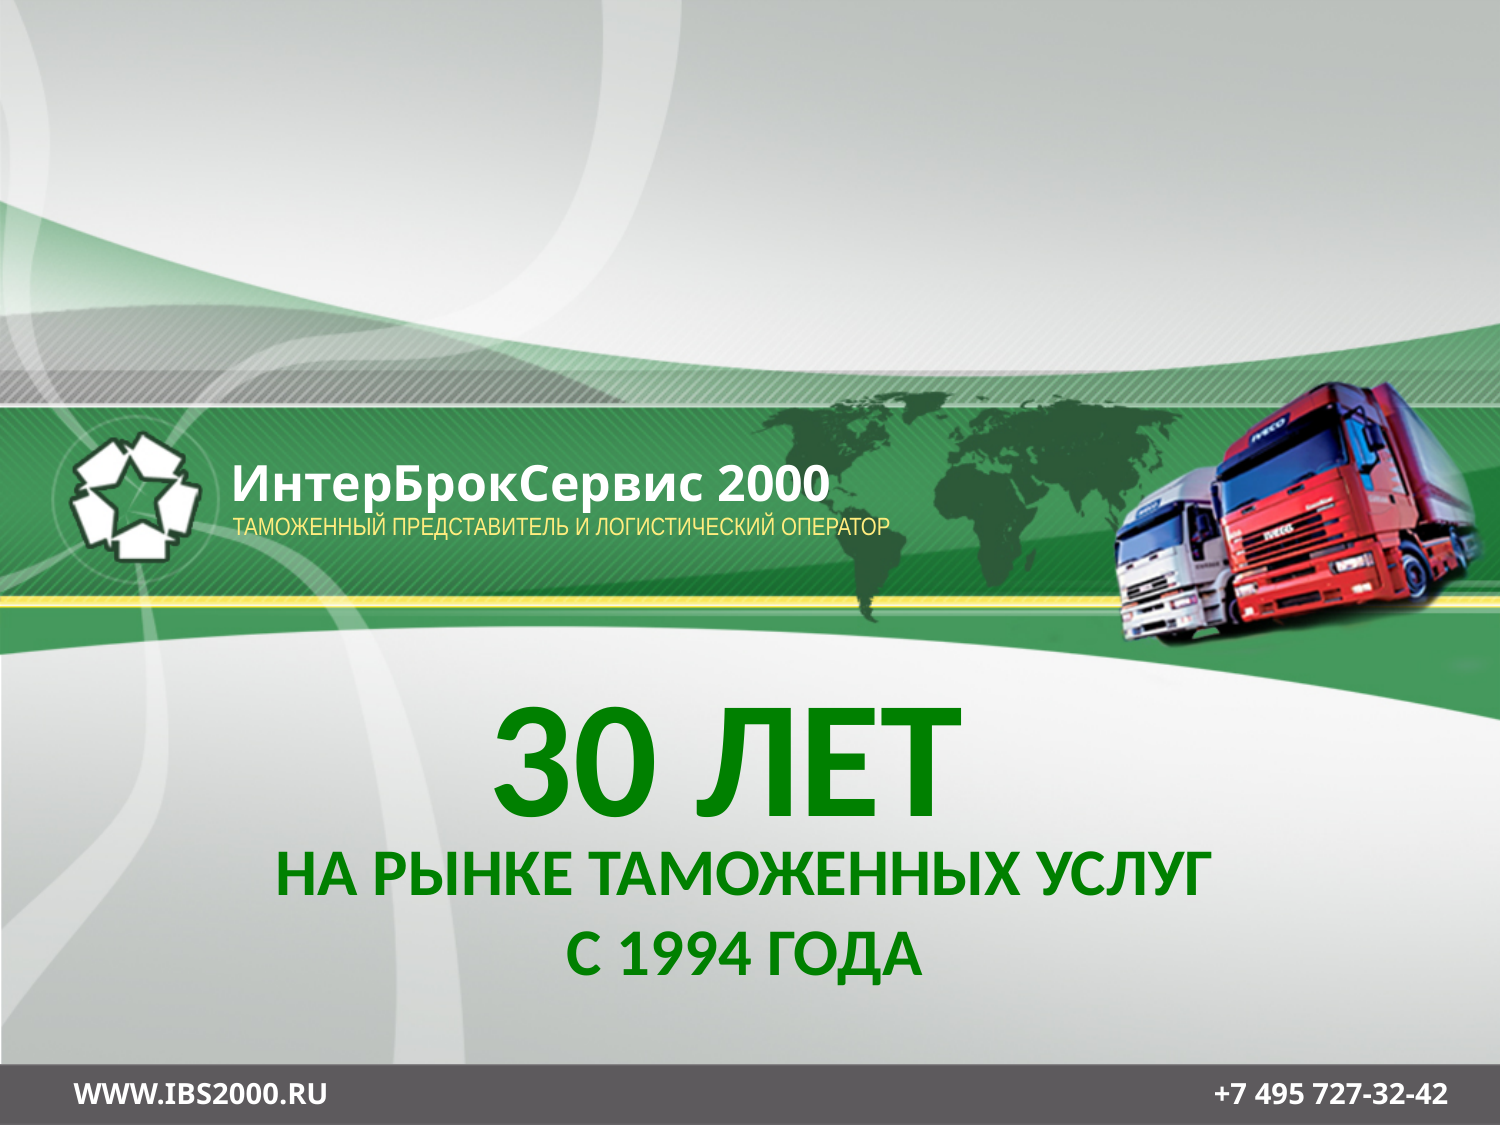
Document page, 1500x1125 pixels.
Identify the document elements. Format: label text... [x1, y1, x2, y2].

picture [0, 0, 1500, 1125]
text_box 30 ЛЕТ НА РЫНКЕ ТАМОЖЕННЫХ УСЛУГ C 1994 ГОДА [30, 648, 1460, 1045]
text_box ИнтерБрокСервис 2000 [215, 453, 1041, 508]
text_box ТАМОЖЕННЫЙ ПРЕДСТАВИТЕЛЬ И ЛОГИСТИЧЕСКИЙ ОПЕРАТОР [217, 504, 1003, 546]
